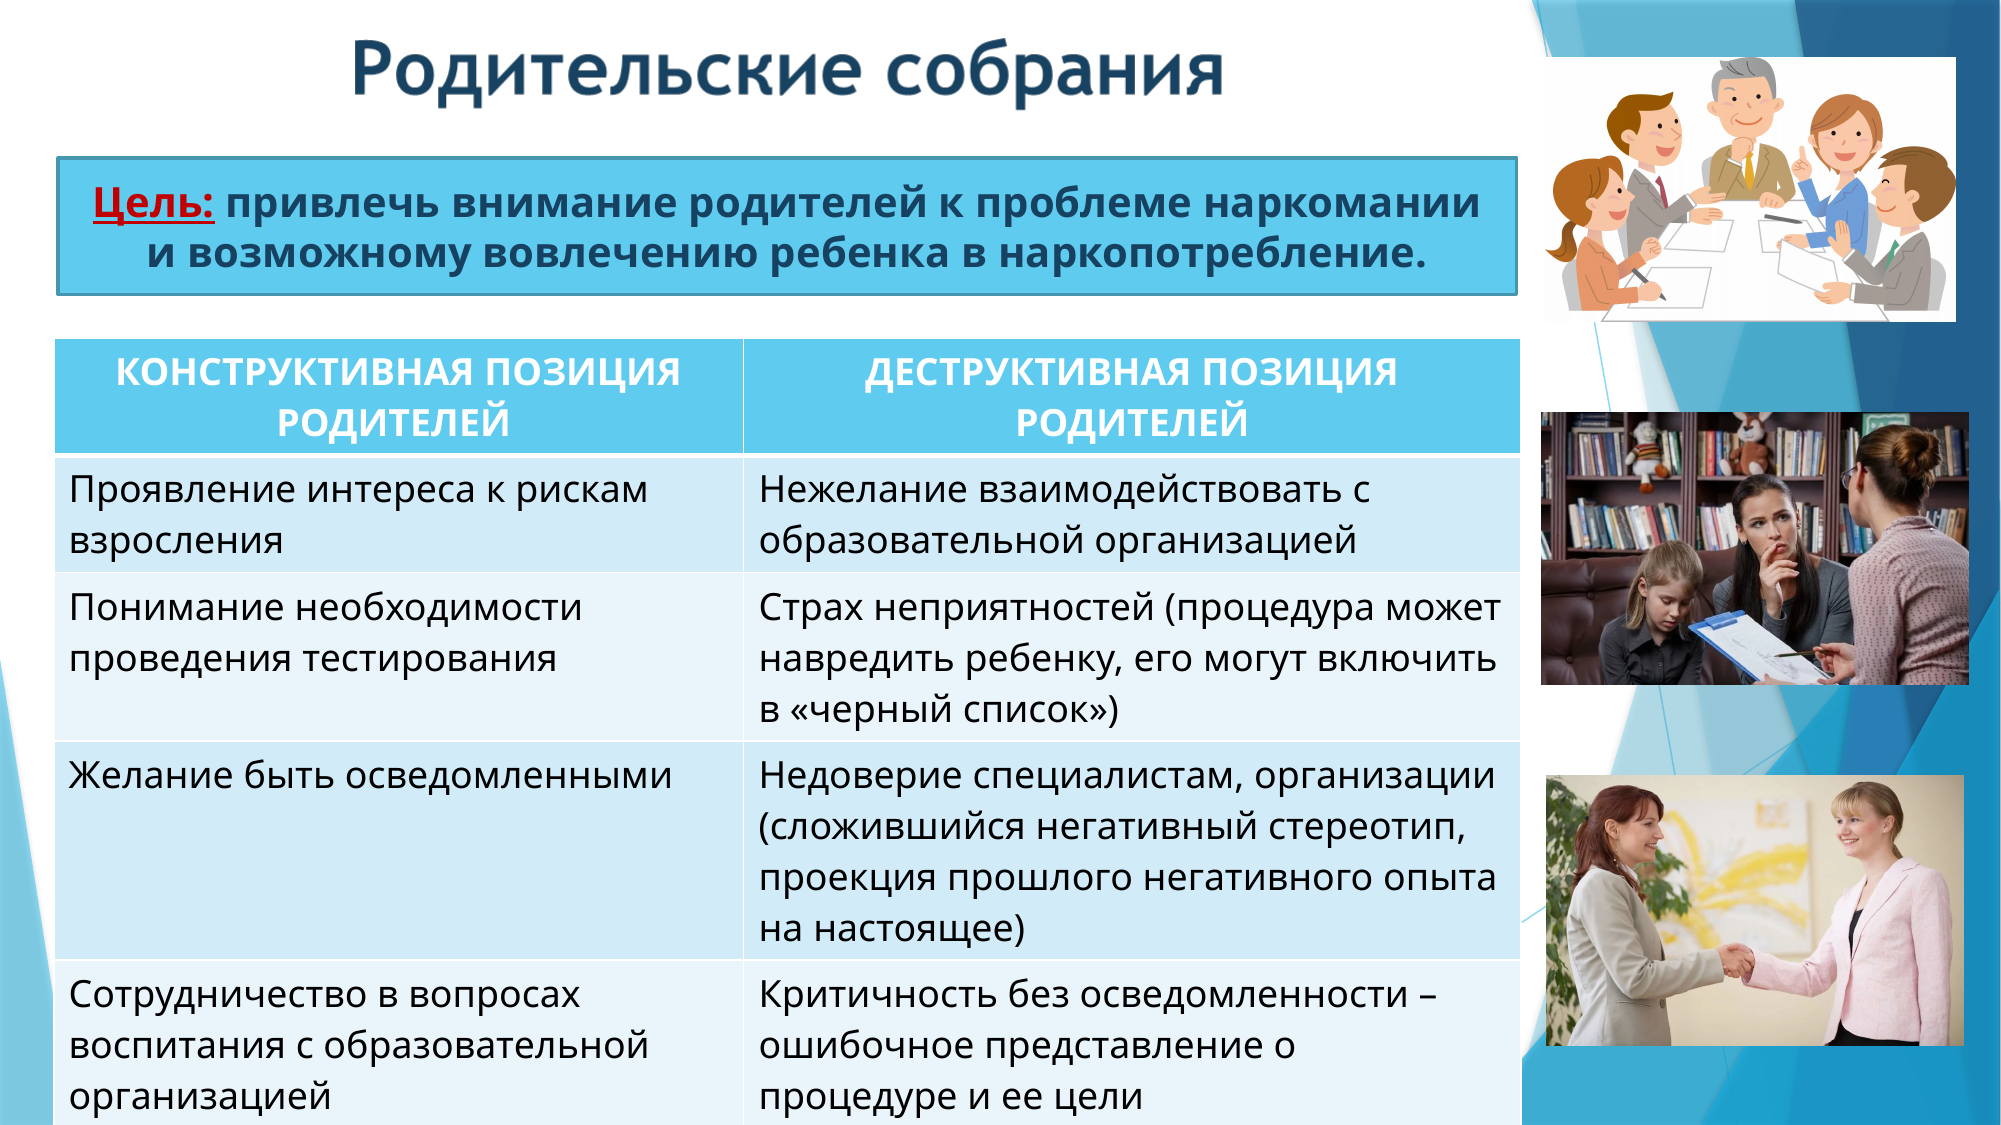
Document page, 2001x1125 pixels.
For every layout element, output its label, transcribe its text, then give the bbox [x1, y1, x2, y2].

picture [1541, 412, 1970, 686]
table_header КОНСТРУКТИВНАЯ ПОЗИЦИЯ РОДИТЕЛЕЙ [55, 339, 743, 453]
picture [123, 0, 1451, 159]
table_cell Сотрудничество в вопросах воспитания с образовательной организацией [55, 961, 743, 1125]
table_cell Понимание необходимости проведения тестирования [55, 573, 743, 740]
table_cell Проявление интереса к рискам взросления [55, 458, 743, 572]
text_box Цель: привлечь внимание родителей к проблеме наркомании и возможному вовлечению ребенка в наркопотребление. [56, 156, 1518, 296]
table_cell Критичность без осведомленности – ошибочное представление о процедуре и ее цели [744, 961, 1520, 1125]
table_cell Нежелание взаимодействовать с образовательной организацией [744, 458, 1520, 572]
table_header ДЕСТРУКТИВНАЯ ПОЗИЦИЯ РОДИТЕЛЕЙ [744, 339, 1520, 453]
picture [1544, 56, 1957, 323]
table_cell Желание быть осведомленными [55, 742, 743, 959]
table_cell Страх неприятностей (процедура может навредить ребенку, его могут включить в «черный список») [744, 573, 1520, 740]
picture [1546, 774, 1965, 1047]
table_cell Недоверие специалистам, организации (сложившийся негативный стереотип, проекция прошлого негативного опыта на настоящее) [744, 742, 1520, 959]
